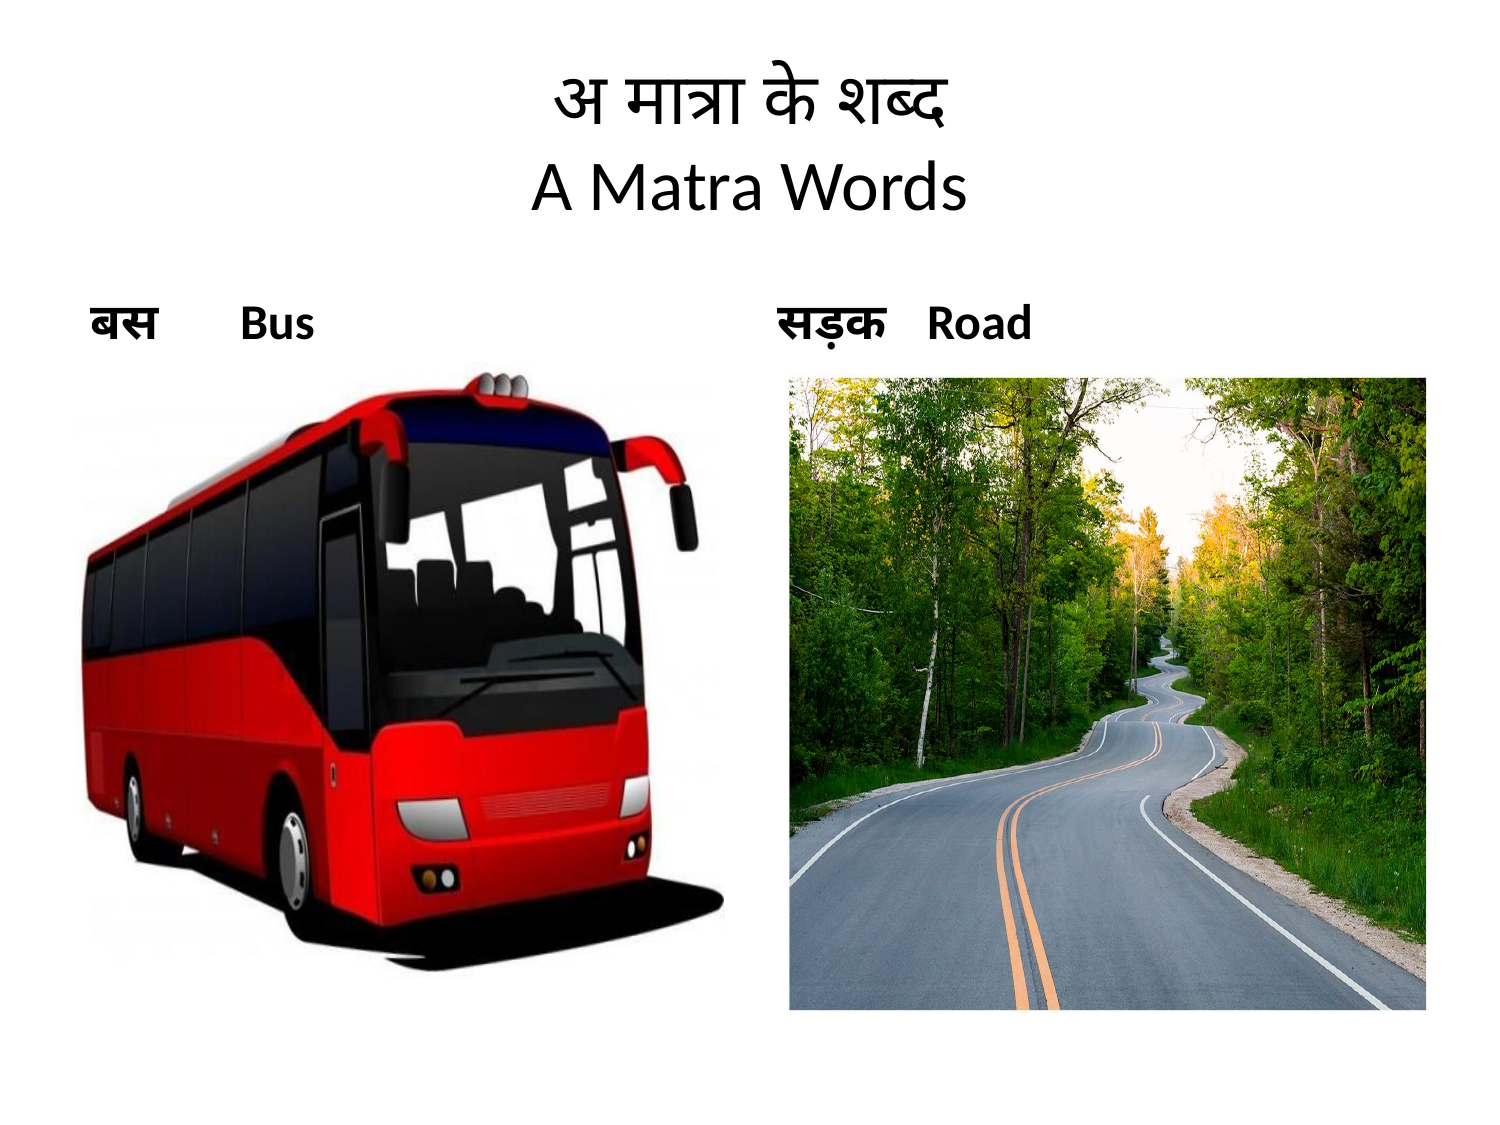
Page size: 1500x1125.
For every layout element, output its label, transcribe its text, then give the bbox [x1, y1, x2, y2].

title अ मात्रा के शब्द A Matra Words [75, 45, 1425, 233]
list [787, 374, 1428, 1013]
list सड़क Road [761, 251, 1425, 357]
list बस Bus [75, 251, 738, 357]
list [74, 362, 726, 988]
